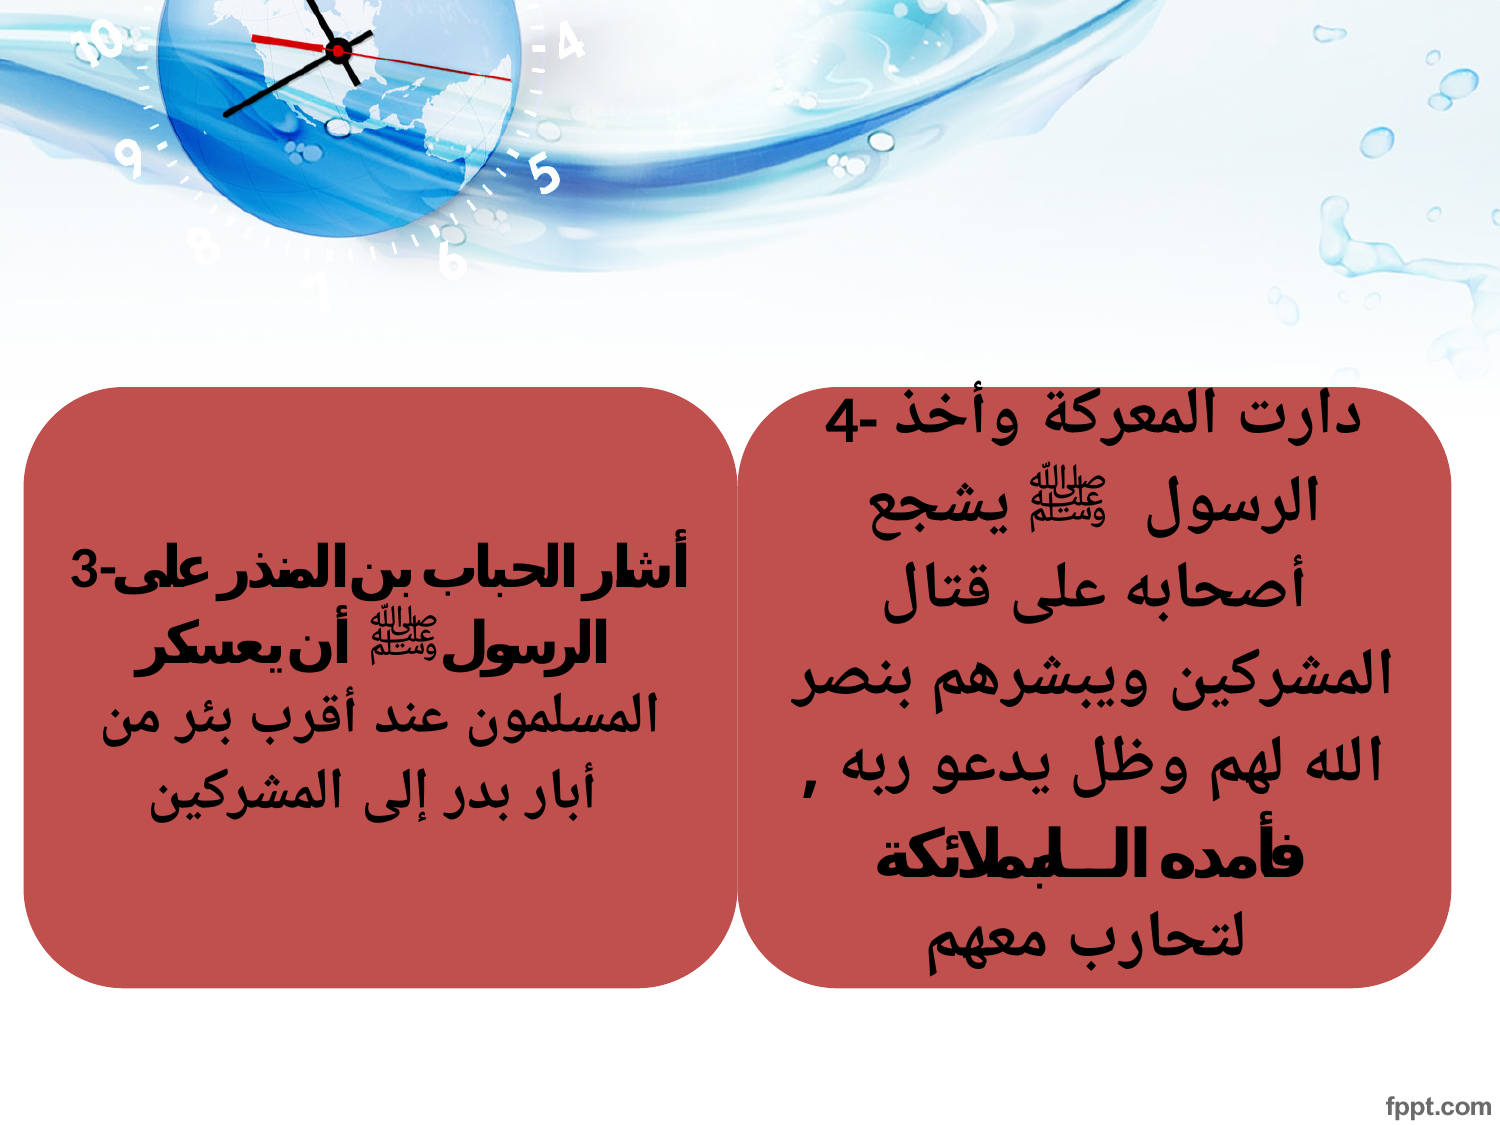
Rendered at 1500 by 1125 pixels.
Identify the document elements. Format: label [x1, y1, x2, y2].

picture [0, 0, 1500, 1125]
text_box [23, 386, 1452, 989]
